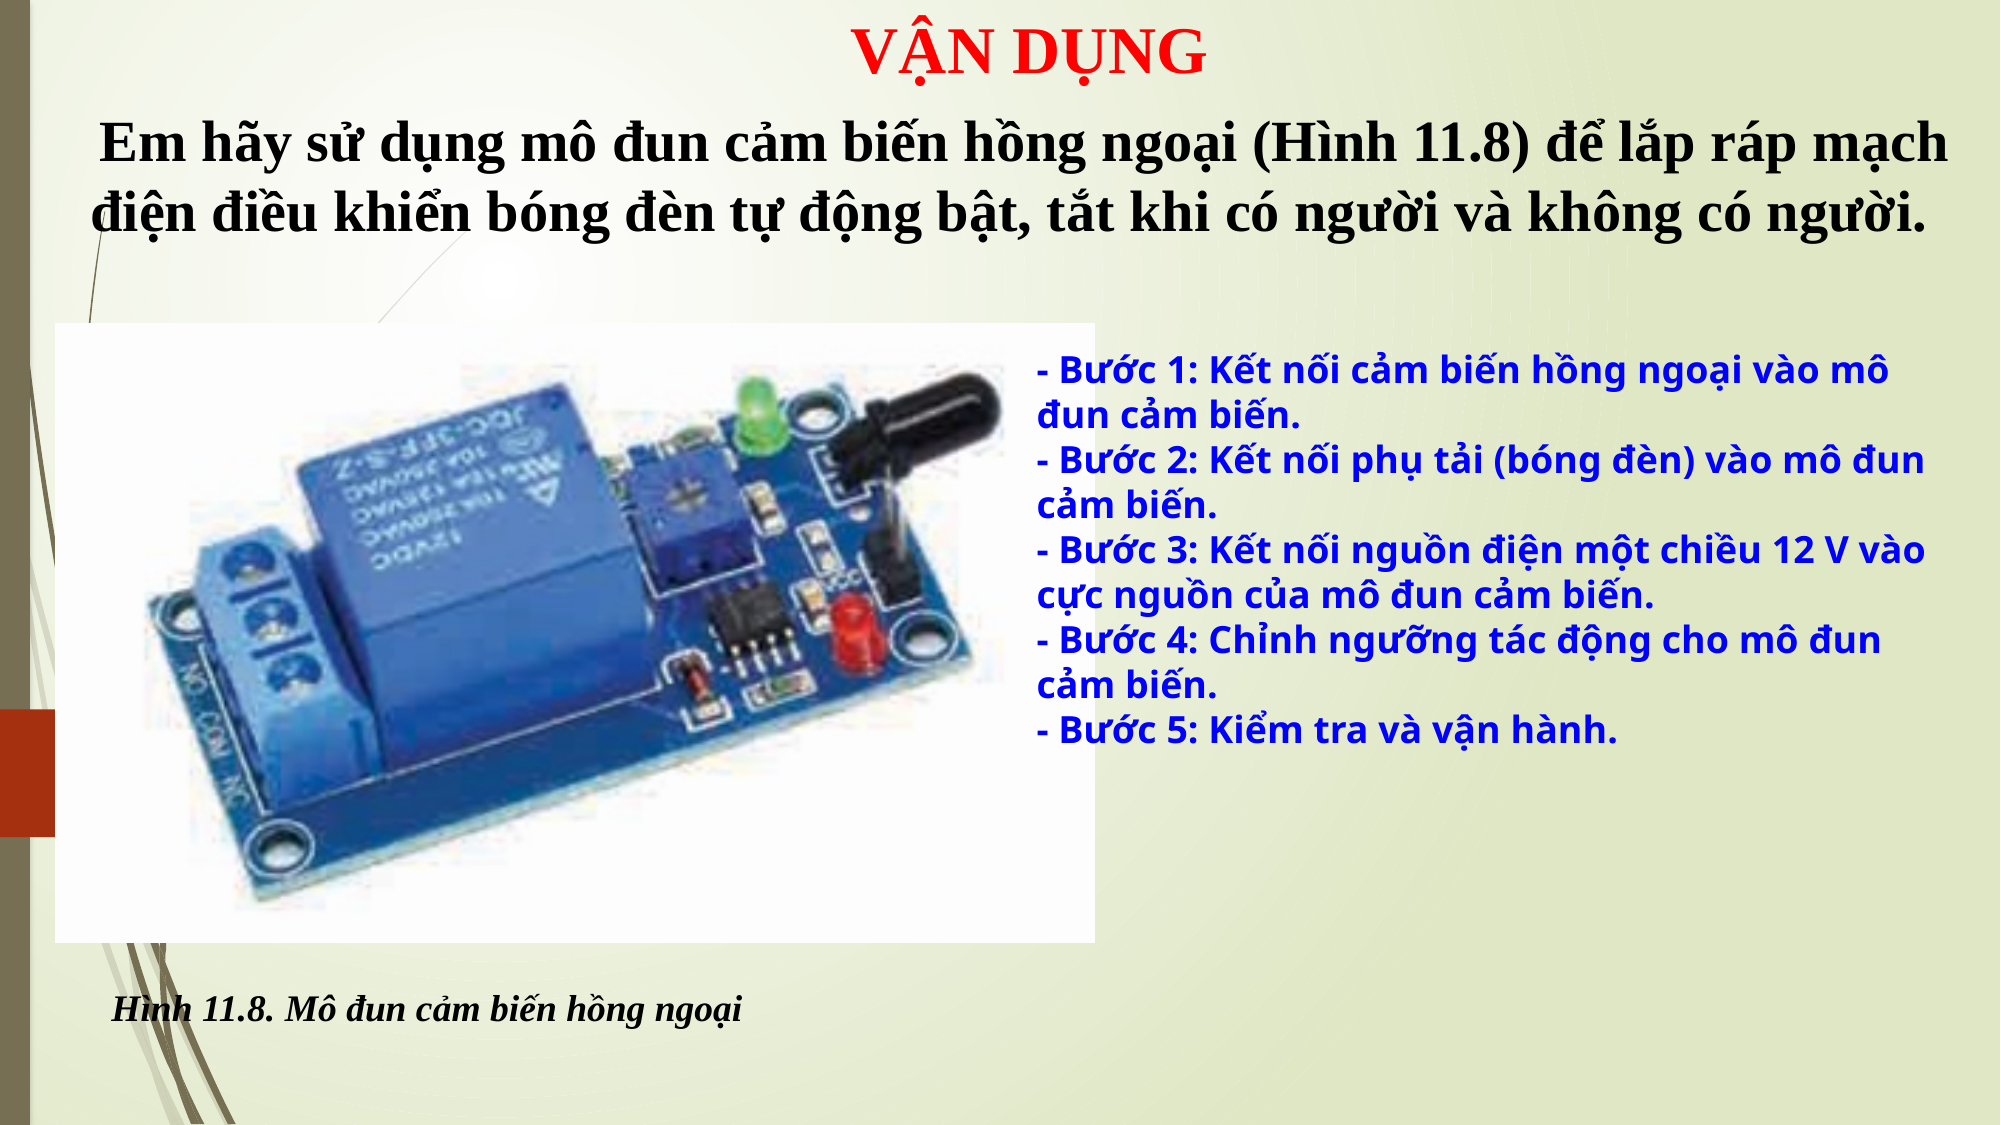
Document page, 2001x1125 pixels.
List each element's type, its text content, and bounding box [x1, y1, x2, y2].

picture [55, 322, 1095, 944]
text_box Em hãy sử dụng mô đun cảm biến hồng ngoại (Hình 11.8) để lắp ráp mạch điện điều khiển bóng đèn tự động bật, tắt khi có người và không có người. [75, 95, 1969, 251]
text_box - Bước 1: Kết nối cảm biến hồng ngoại vào mô đun cảm biến. - Bước 2: Kết nối phụ tải (bóng đèn) vào mô đun cảm biến. - Bước 3: Kết nối nguồn điện một chiều 12 V vào cực nguồn của mô đun cảm biến. - Bước 4: Chỉnh ngưỡng tác động cho mô đun cảm biến. - Bước 5: Kiểm tra và vận hành. [1098, 338, 1972, 758]
text_box Hình 11.8. Mô đun cảm biến hồng ngoại [96, 976, 1054, 1037]
text_box VẬN DỤNG [835, 0, 1285, 95]
